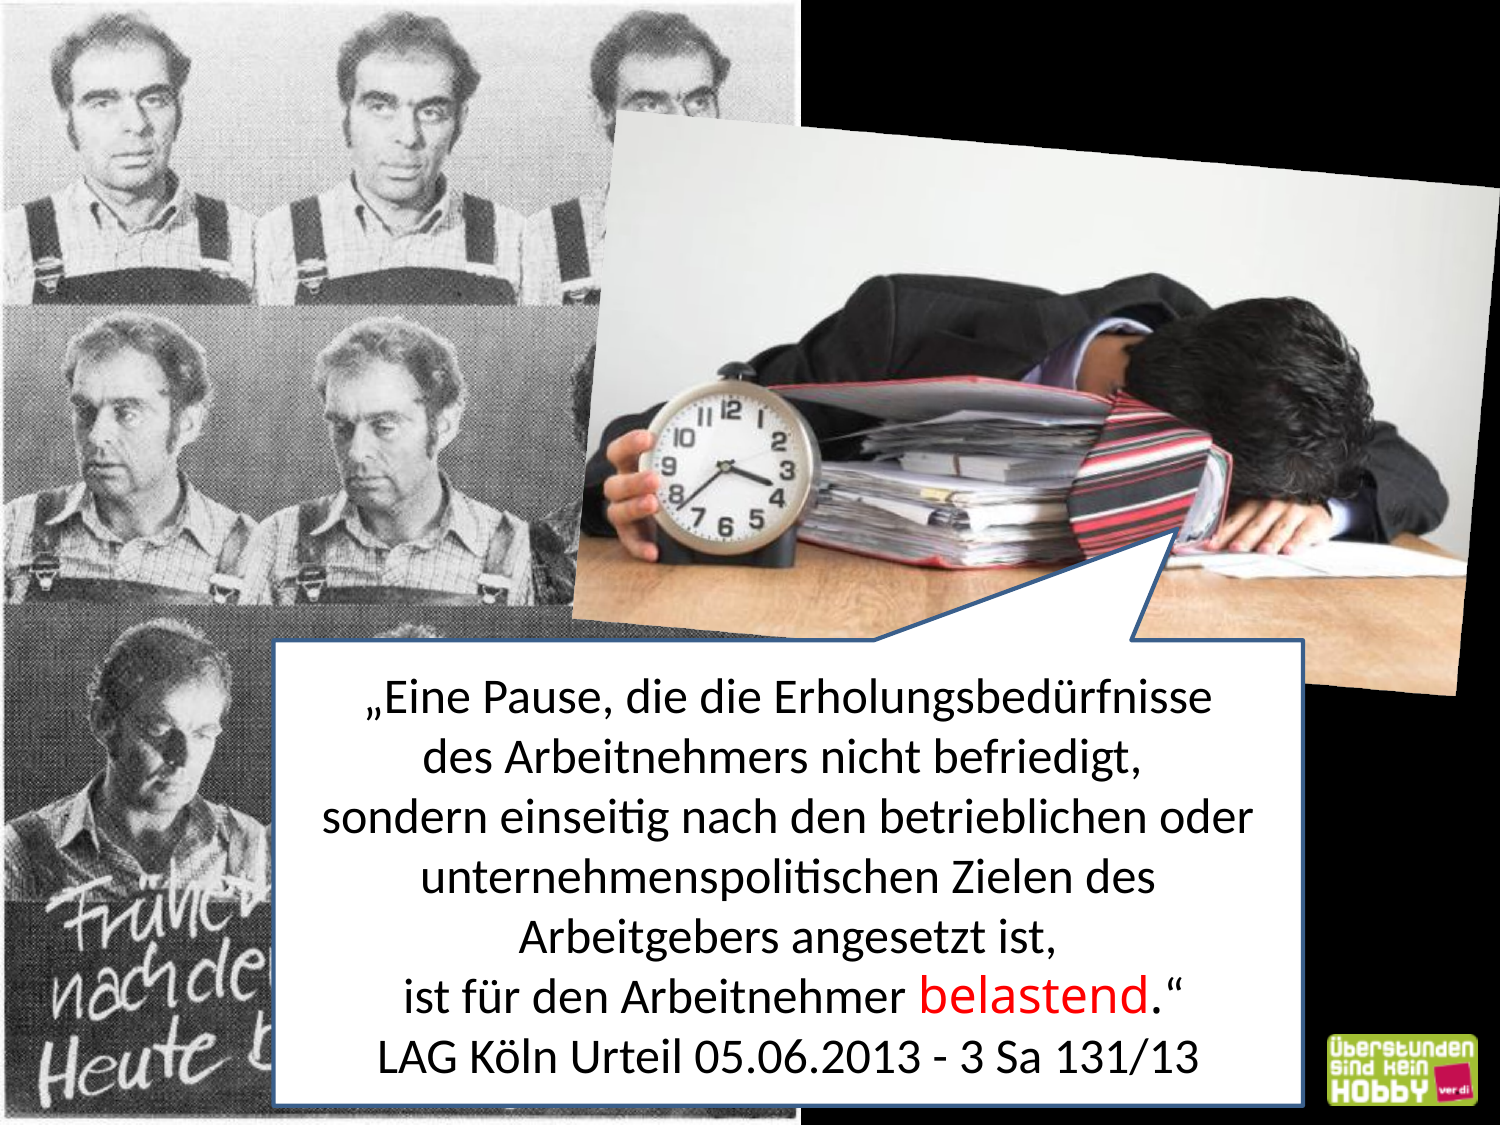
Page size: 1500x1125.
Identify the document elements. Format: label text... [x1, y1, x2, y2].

text_box „Eine Pause, die die Erholungsbedürfnisse des Arbeitnehmers nicht befriedigt, sondern einseitig nach den betrieblichen oder unternehmenspolitischen Zielen des Arbeitgebers angesetzt ist, ist für den Arbeitnehmer belastend.“ LAG Köln Urteil 05.06.2013 - 3 Sa 131/13 [804, 666, 1306, 1108]
picture [0, 0, 1500, 1125]
picture [1327, 1034, 1479, 1106]
